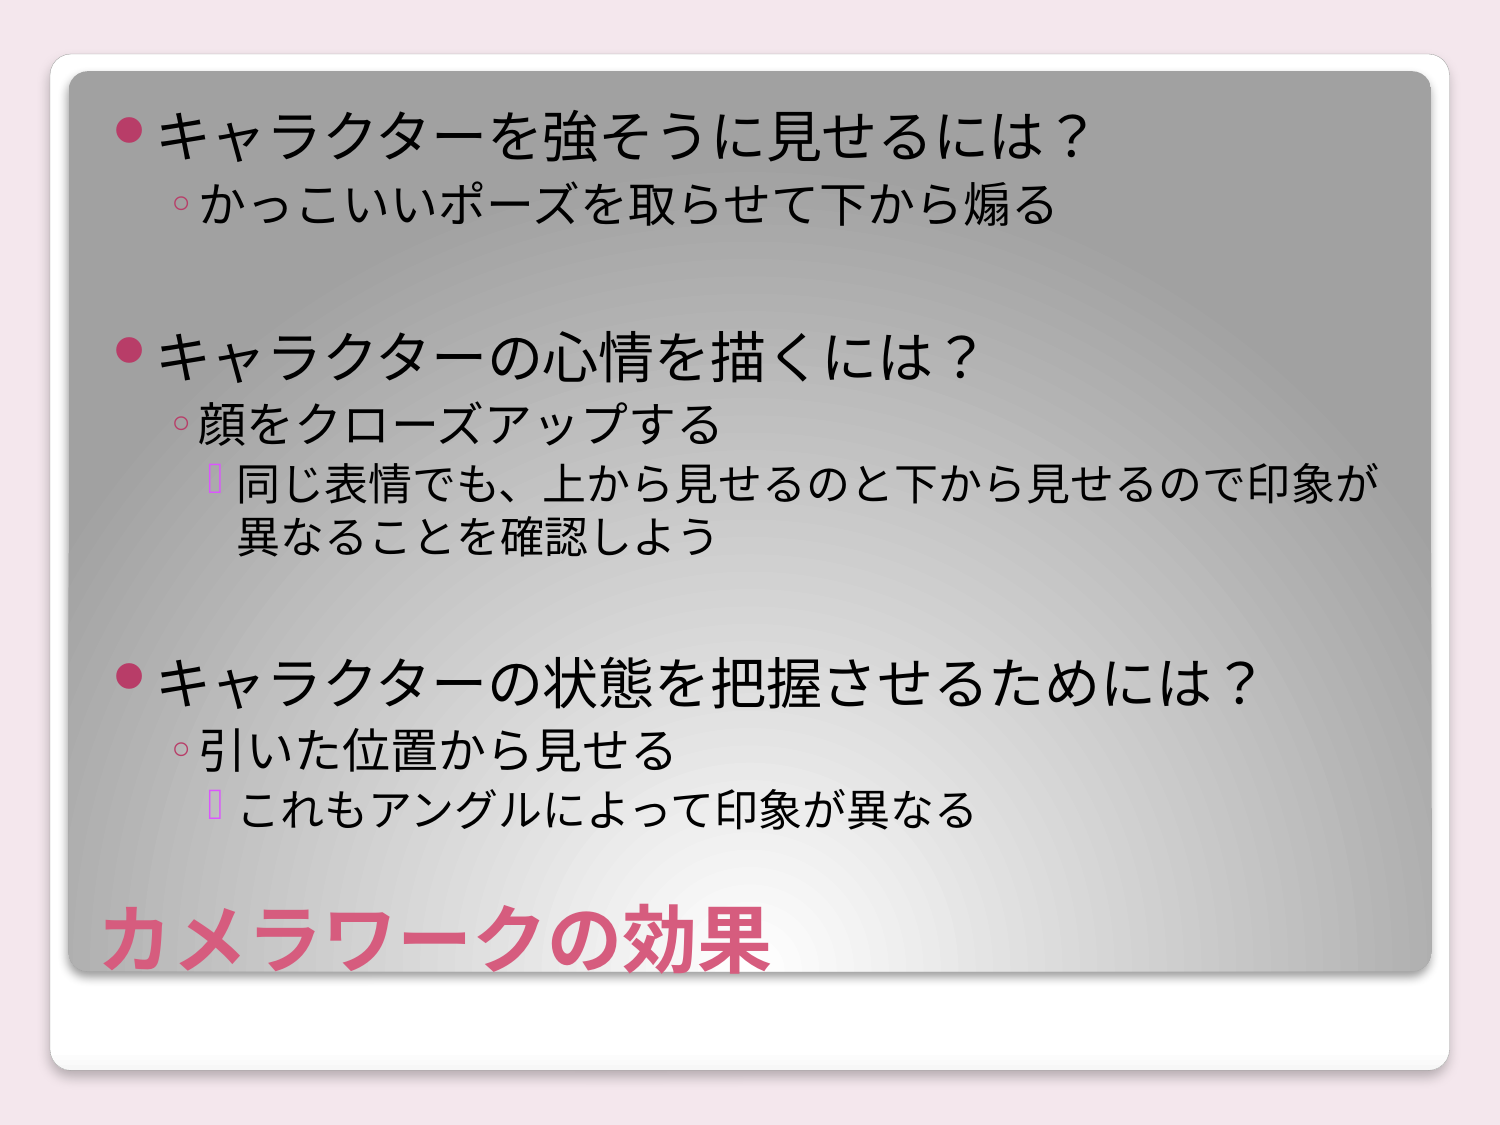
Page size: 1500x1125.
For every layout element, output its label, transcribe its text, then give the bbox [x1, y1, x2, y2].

title カメラワークの効果 [82, 846, 1425, 990]
list キャラクターを強そうに見せるには？ かっこいいポーズを取らせて下から煽る キャラクターの心情を描くには？ 顔をクローズアップする 同じ表情でも、上から見せるのと下から見せるので印象が異なることを確認しよう キャラクターの状態を把握させるためには？ 引いた位置から見せる これもアングルによって印象が異なる [82, 86, 1425, 846]
